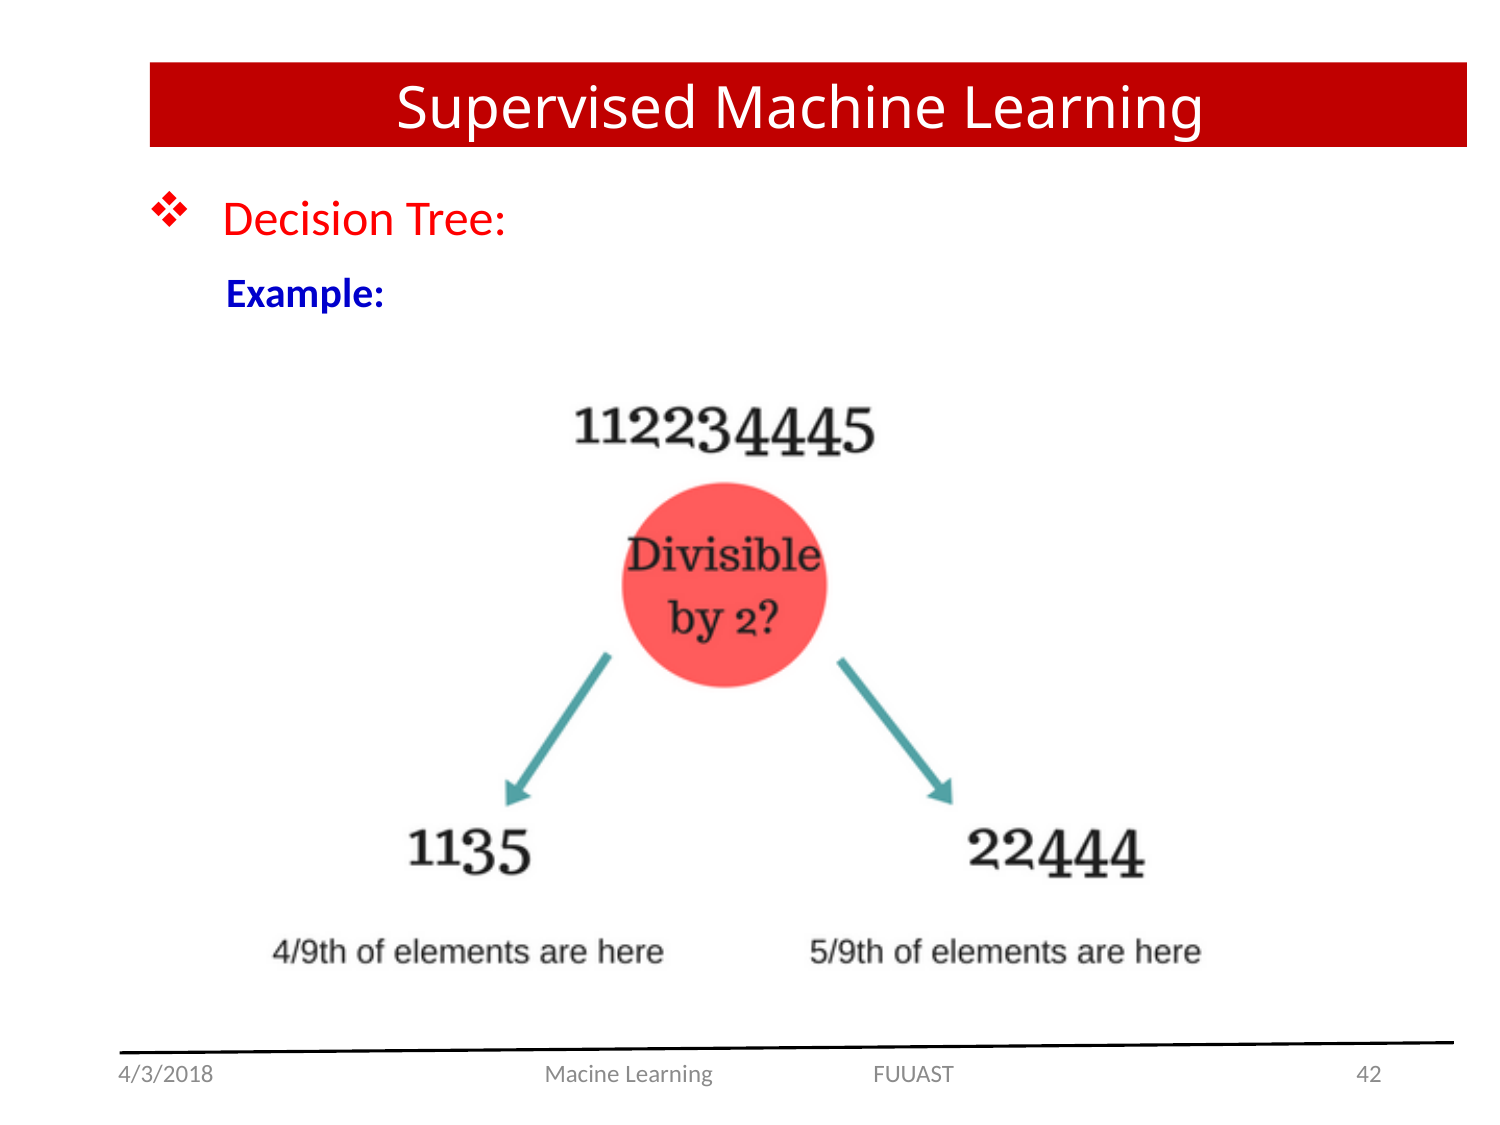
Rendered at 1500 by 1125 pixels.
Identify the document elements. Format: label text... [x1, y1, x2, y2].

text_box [249, 374, 1229, 993]
footer Macine Learning FUUAST [496, 1053, 1004, 1103]
text_box Supervised Machine Learning [149, 62, 1467, 147]
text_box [119, 1042, 1454, 1053]
text_box Decision Tree: [132, 177, 523, 253]
slide_number 42 [1059, 1053, 1397, 1103]
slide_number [103, 1042, 441, 1103]
text_box Example: [211, 258, 400, 324]
